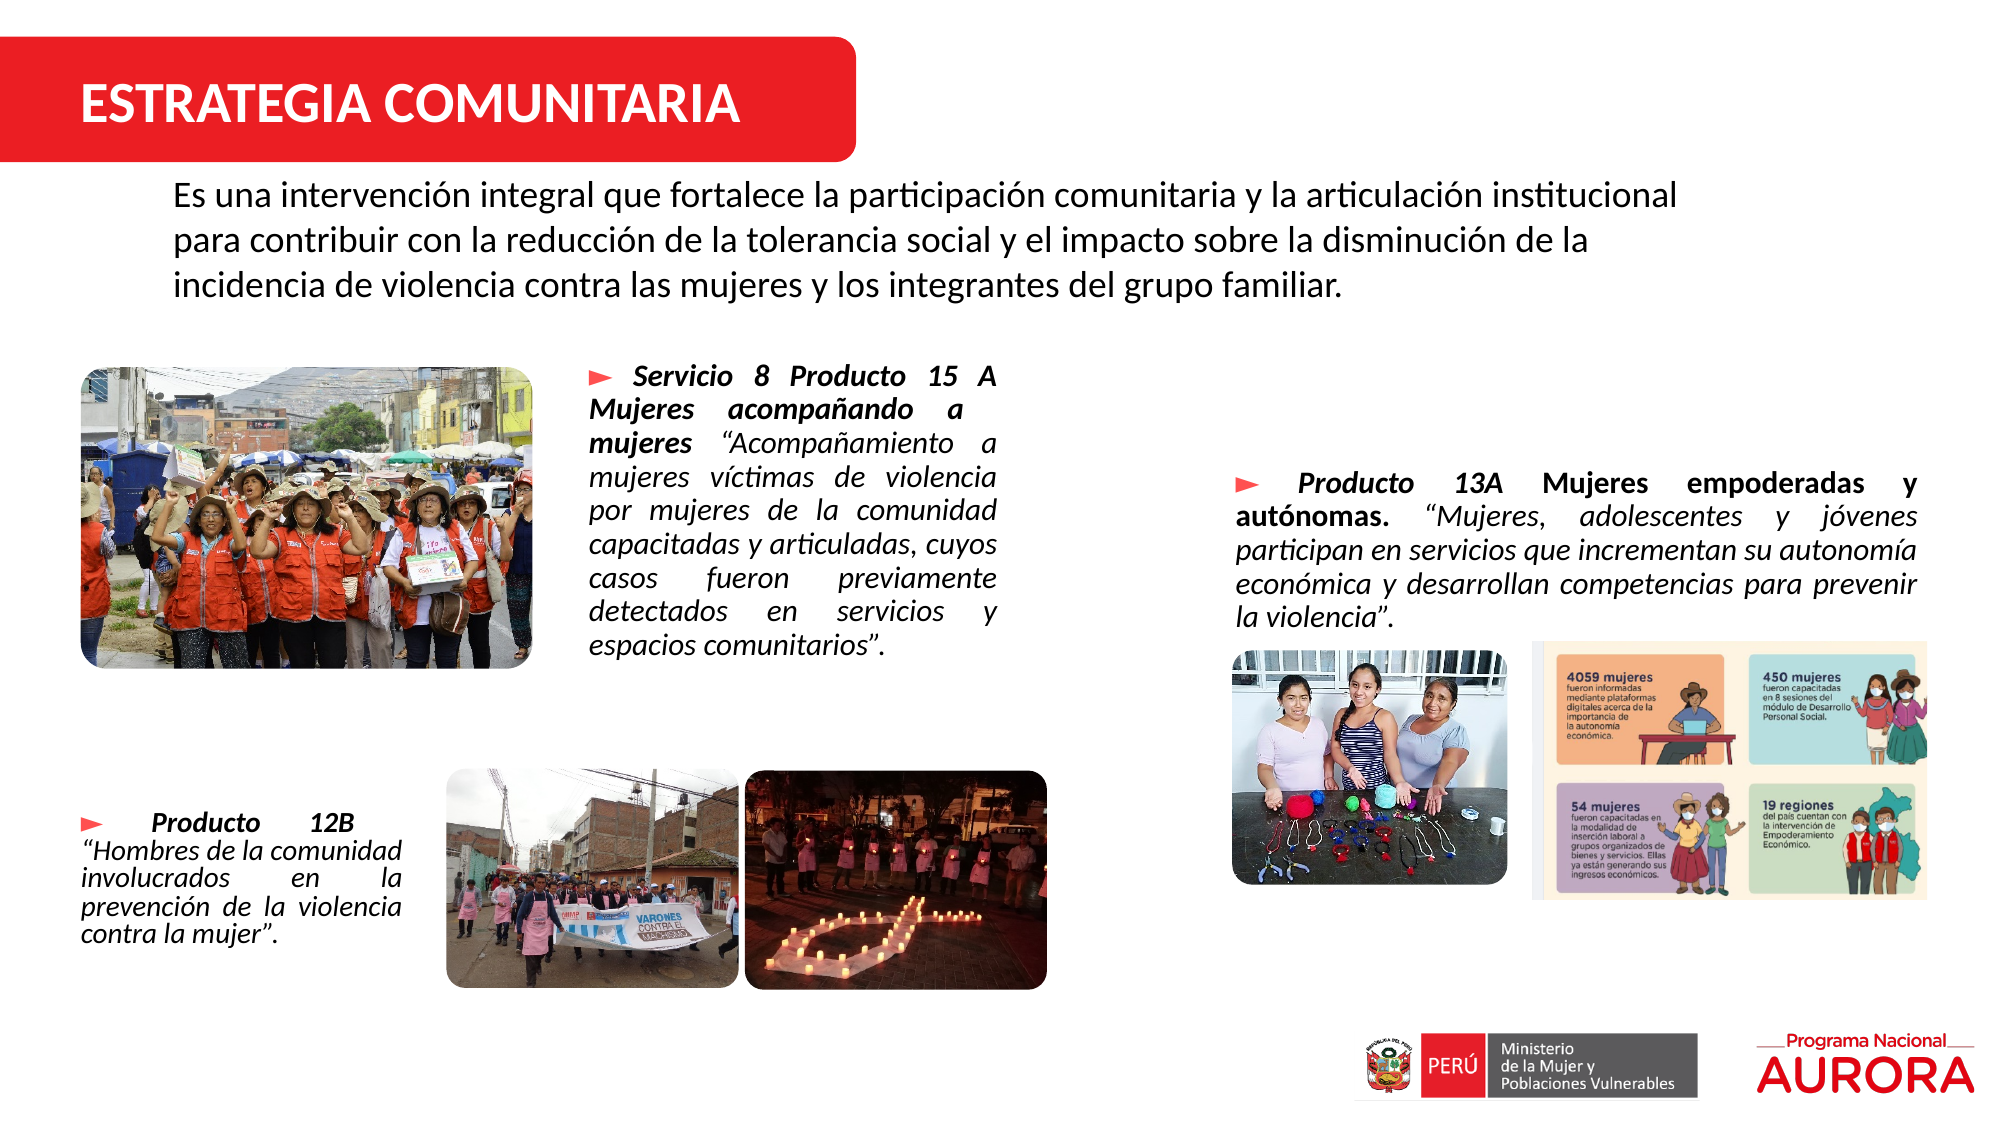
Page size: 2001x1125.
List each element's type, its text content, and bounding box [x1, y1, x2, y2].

picture [1350, 1023, 1702, 1106]
text_box ESTRATEGIA COMUNITARIA [0, 36, 857, 163]
text_box [66, 95, 1950, 1034]
text_box Es una intervención integral que fortalece la participación comunitaria y la articulación institucional para contribuir con la reducción de la tolerancia social y el impacto sobre la disminución de la incidencia de violencia contra las mujeres y los integrantes del grupo familiar. [158, 162, 1742, 313]
picture [1532, 641, 1928, 900]
picture [80, 366, 533, 669]
text_box ► Servicio 8 Producto 15 A Mujeres acompañando a mujeres “Acompañamiento a mujeres víctimas de violencia por mujeres de la comunidad capacitadas y articuladas, cuyos casos fueron previamente detectados en servicios y espacios comunitarios”. [573, 349, 1013, 670]
picture [446, 768, 739, 989]
picture [744, 770, 1048, 990]
picture [1231, 650, 1508, 885]
text_box ► Producto 13A Mujeres empoderadas y autónomas. “Mujeres, adolescentes y jóvenes participan en servicios que incrementan su autonomía económica y desarrollan competencias para prevenir la violencia”. [1220, 551, 1934, 643]
text_box ► Producto 12B “Hombres de la comunidad involucrados en la prevención de la violencia contra la mujer”. [65, 786, 418, 957]
picture [1731, 1033, 1975, 1097]
text_box [1162, 485, 2000, 551]
